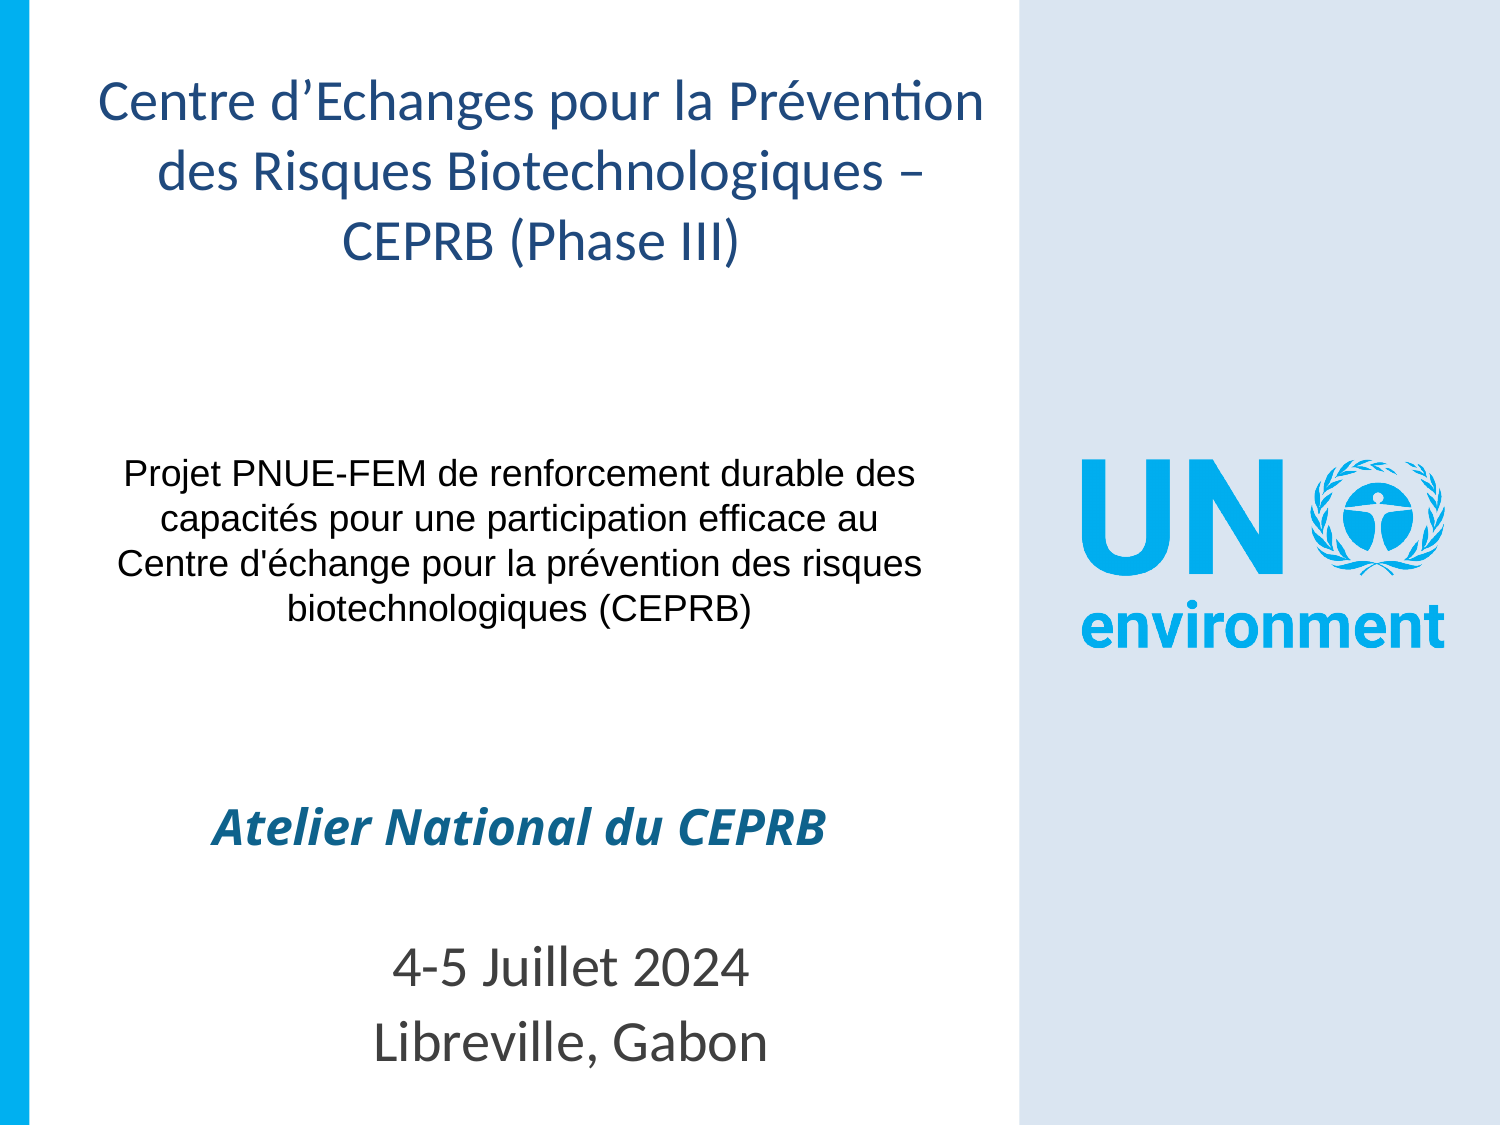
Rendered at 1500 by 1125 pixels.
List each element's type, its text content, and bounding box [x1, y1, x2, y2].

title Atelier National du CEPRB [88, 727, 951, 931]
text_box Projet PNUE-FEM de renforcement durable des capacités pour une participation efficace au Centre d'échange pour la prévention des risques biotechnologiques (CEPRB) [96, 432, 943, 646]
picture [1015, 392, 1500, 714]
subtitle 4-5 Juillet 2024 Libreville, Gabon [263, 928, 880, 1125]
